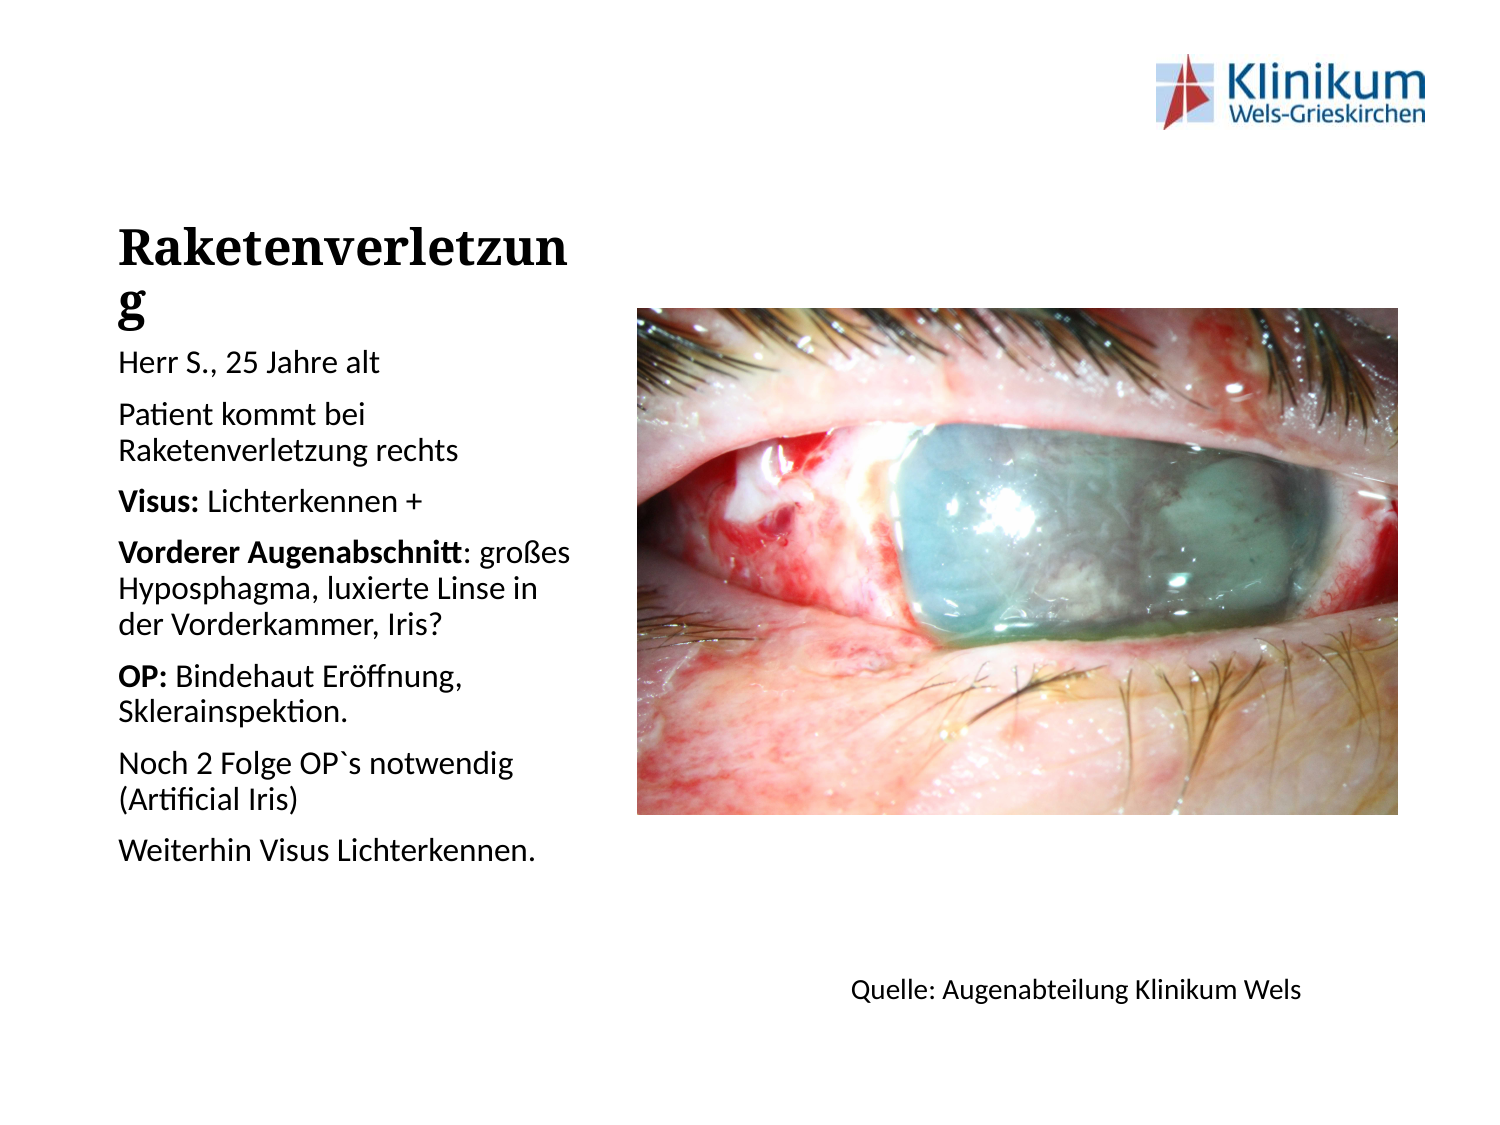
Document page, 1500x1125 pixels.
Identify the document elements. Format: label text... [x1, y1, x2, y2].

picture [1156, 54, 1425, 130]
list Herr S., 25 Jahre alt Patient kommt bei Raketenverletzung rechts Visus: Lichterkennen + Vorderer Augenabschnitt: großes Hyposphagma, luxierte Linse in der Vorderkammer, Iris? OP: Bindehaut Eröffnung, Sklerainspektion. Noch 2 Folge OP`s notwendig (Artificial Iris) Weiterhin Visus Lichterkennen. [103, 337, 588, 963]
title Raketenverletzung [103, 75, 588, 337]
text_box Quelle: Augenabteilung Klinikum Wels [836, 962, 1317, 1013]
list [637, 308, 1398, 815]
